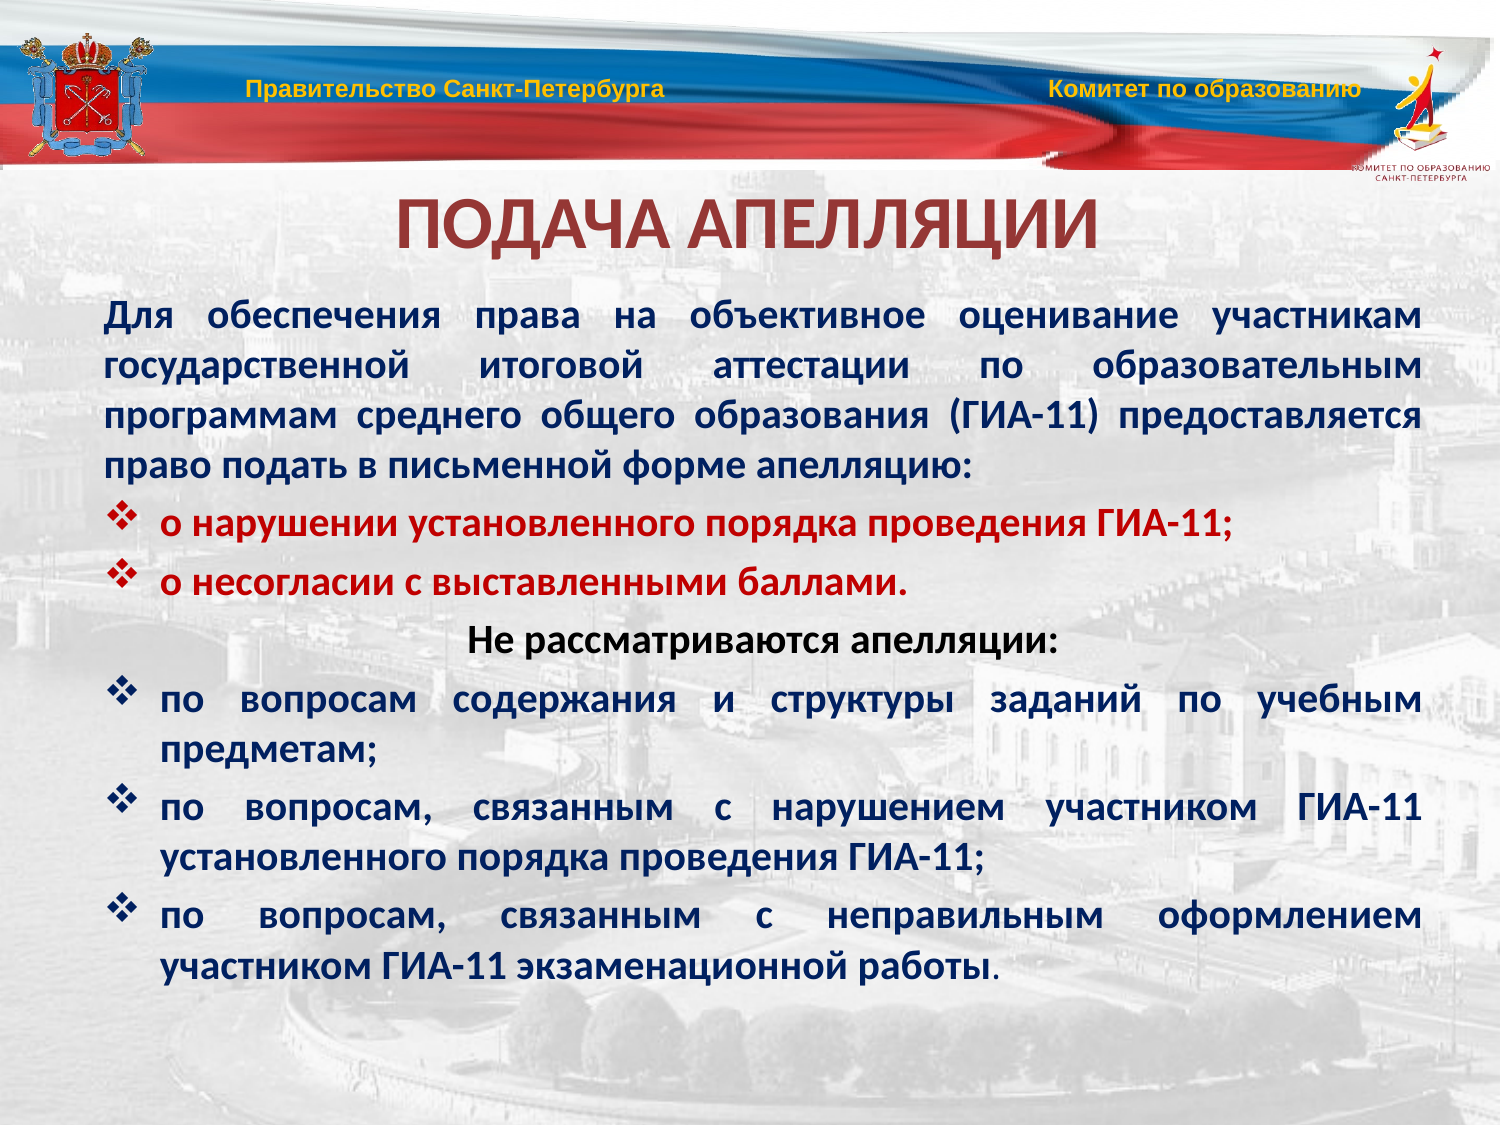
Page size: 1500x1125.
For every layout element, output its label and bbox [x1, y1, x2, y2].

text_box [0, 0, 1497, 181]
picture [0, 160, 1500, 1125]
